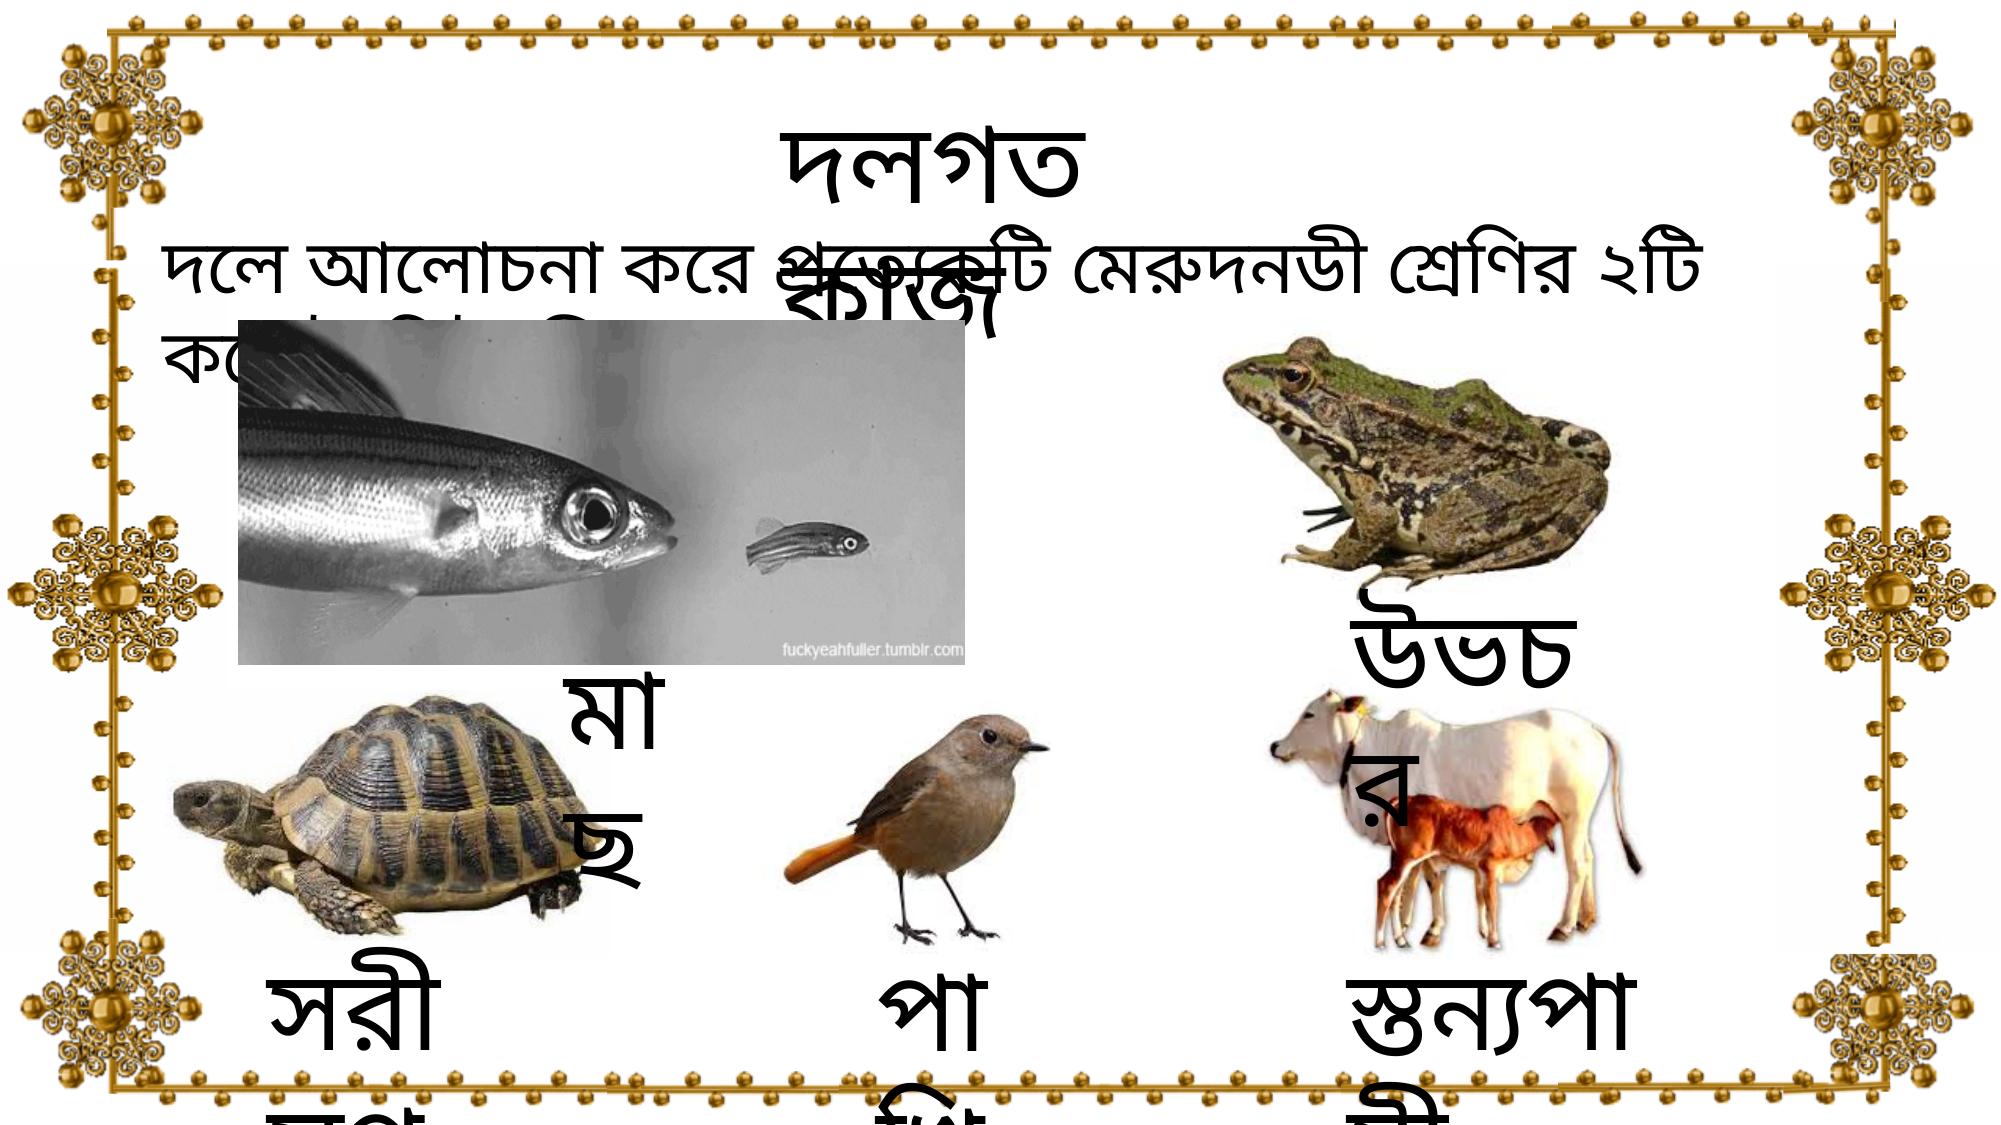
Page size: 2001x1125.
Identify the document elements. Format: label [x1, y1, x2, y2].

text_box [0, 0, 2000, 1125]
picture [166, 690, 612, 958]
picture [712, 690, 1157, 968]
picture [1252, 645, 1647, 959]
picture [1206, 318, 1624, 614]
picture [238, 320, 965, 665]
